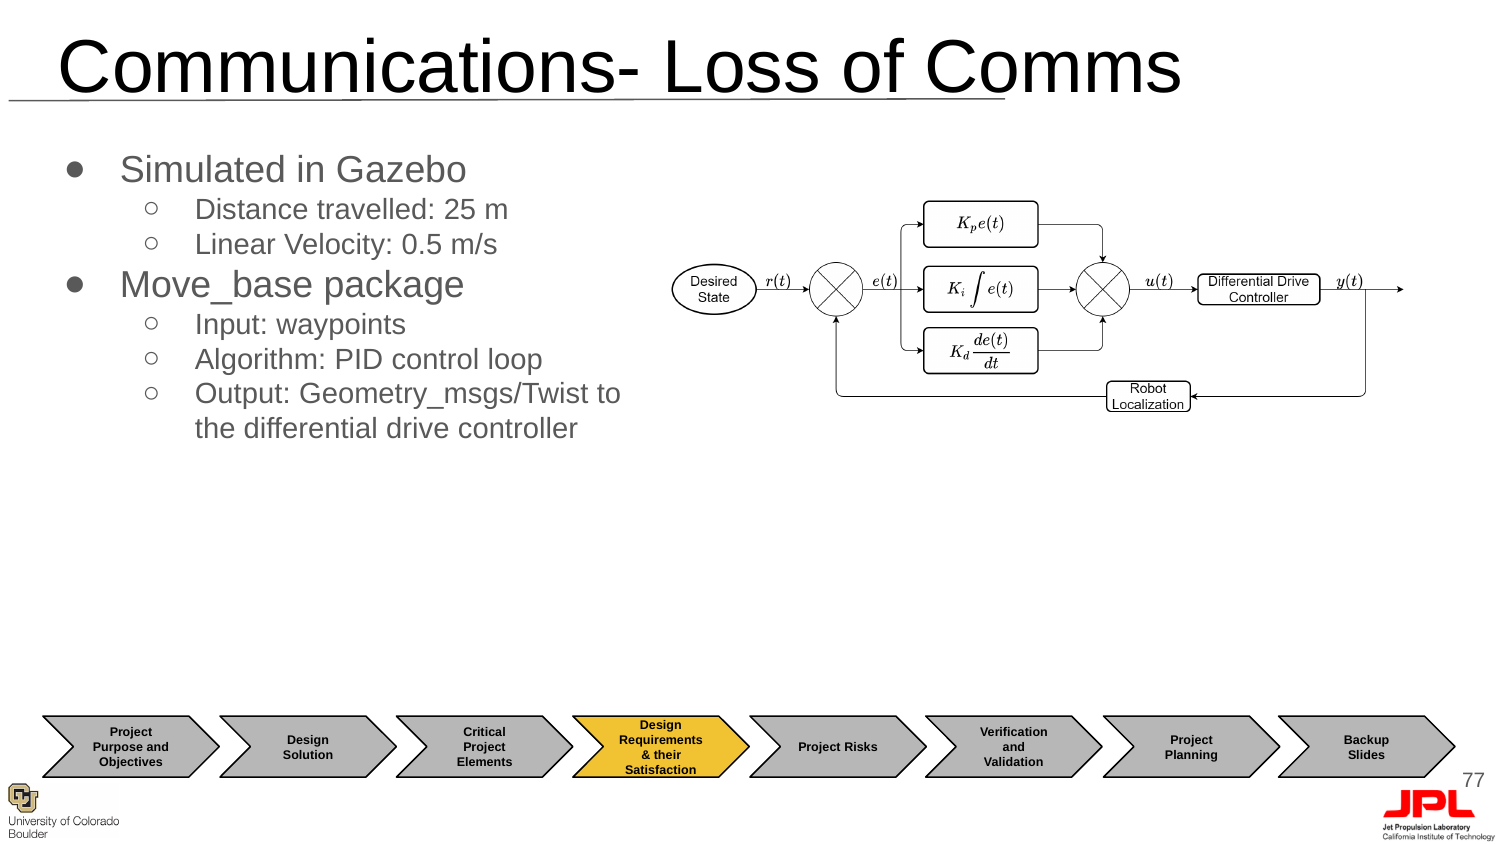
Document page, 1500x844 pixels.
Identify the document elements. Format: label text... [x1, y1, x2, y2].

text_box Project Risks [749, 716, 927, 778]
title Communications- Loss of Comms [42, 15, 1257, 110]
slide_number ‹#› [1410, 747, 1500, 782]
picture [8, 783, 119, 839]
text_box Design Requirements & their Satisfaction [572, 716, 750, 778]
text_box Design Solution [219, 716, 397, 778]
picture [1376, 782, 1500, 844]
text_box Critical Project Elements [396, 716, 573, 778]
text_box Project Purpose and Objectives [42, 716, 220, 778]
text_box Backup Slides [1278, 716, 1456, 778]
text_box Simulated in Gazebo Distance travelled: 25 m Linear Velocity: 0.5 m/s Move_base package Input: waypoints Algorithm: PID control loop Output: Geometry_msgs/Twist to the differential drive controller [29, 130, 651, 672]
picture [671, 200, 1411, 412]
table_header Unit Price [42, 101, 1005, 106]
text_box Verification and Validation [925, 716, 1103, 778]
text_box Project Planning [1103, 716, 1280, 778]
